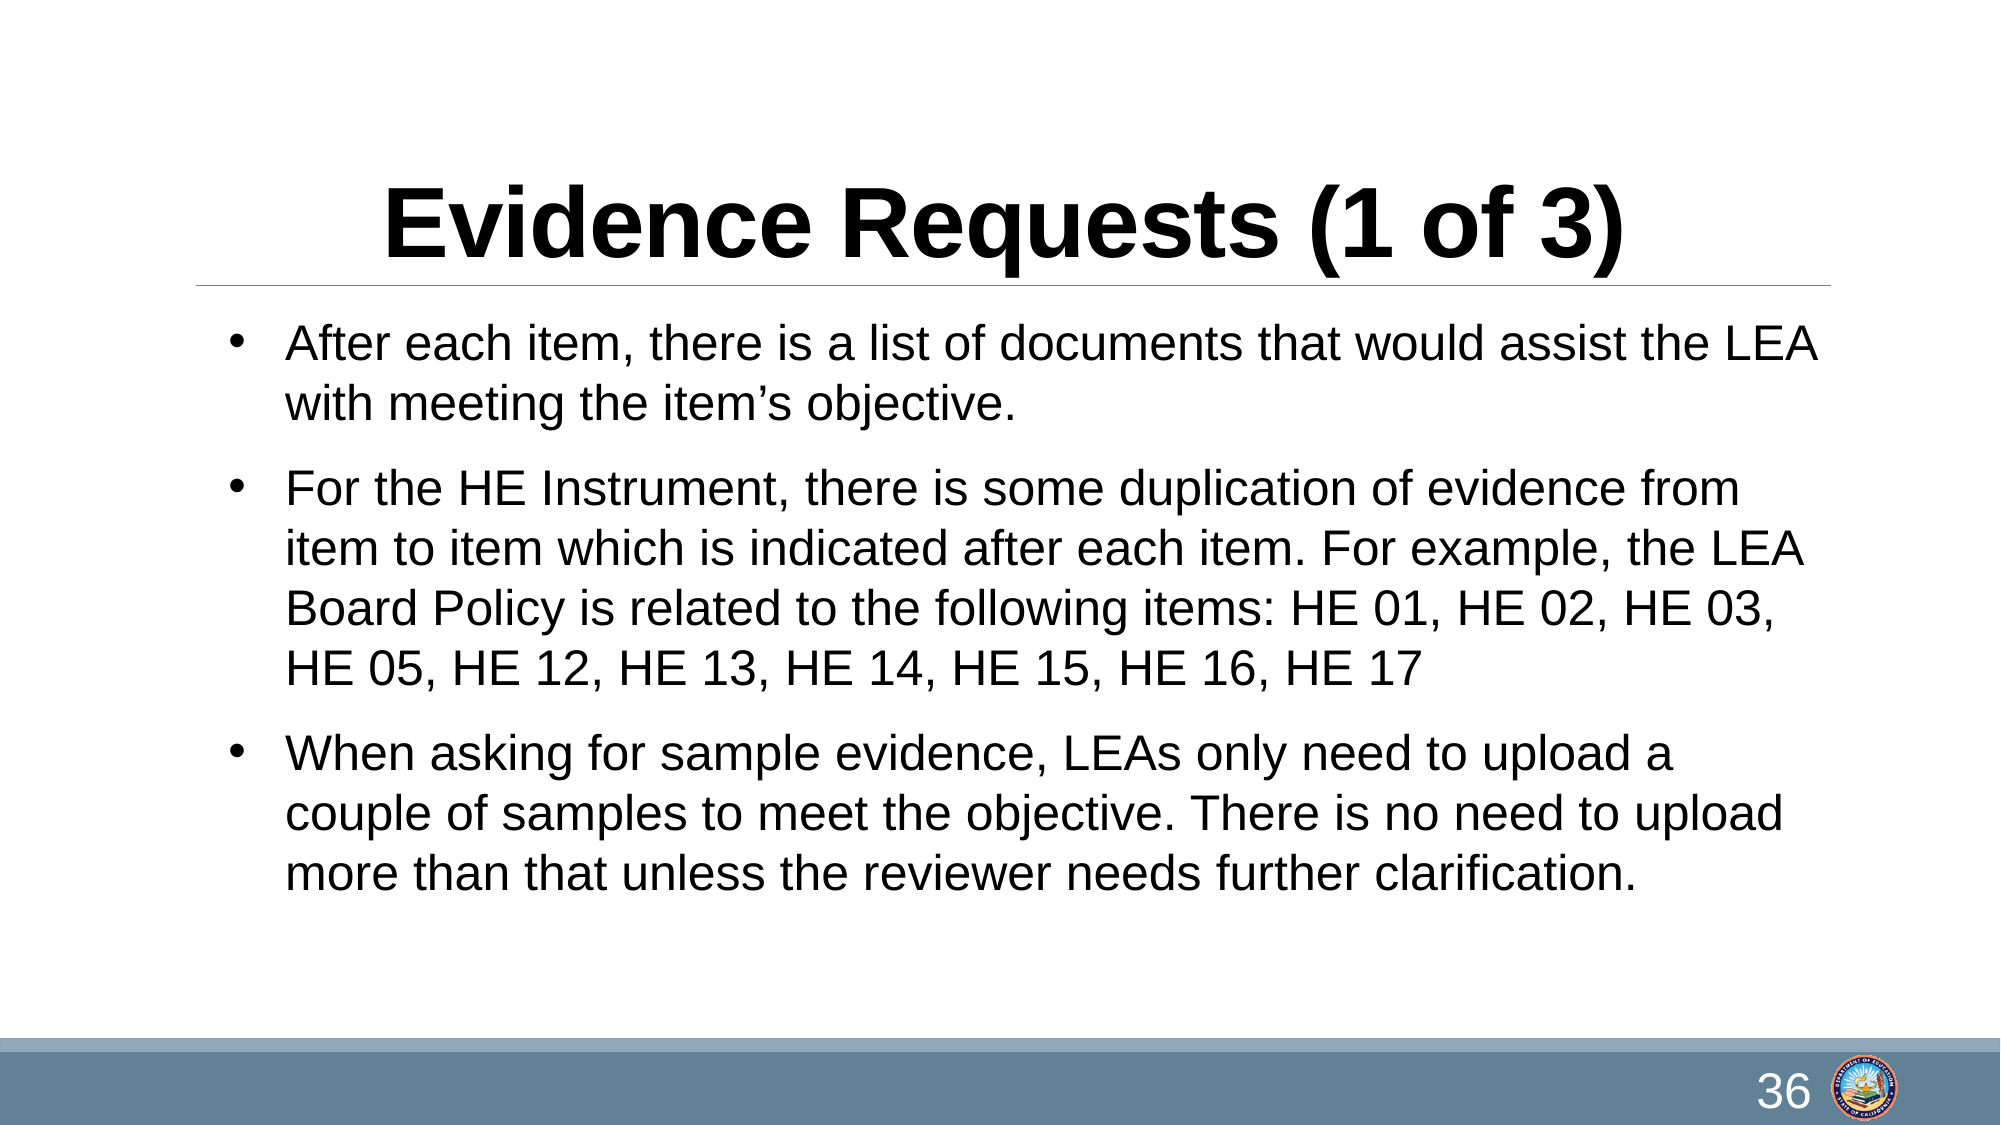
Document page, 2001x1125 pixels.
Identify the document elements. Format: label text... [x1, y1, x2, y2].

slide_number 36 [1611, 1059, 1827, 1119]
list After each item, there is a list of documents that would assist the LEA with meeting the item’s objective. For the HE Instrument, there is some duplication of evidence from item to item which is indicated after each item. For example, the LEA Board Policy is related to the following items: HE 01, HE 02, HE 03, HE 05, HE 12, HE 13, HE 14, HE 15, HE 16, HE 17 When asking for sample evidence, LEAs only need to upload a couple of samples to meet the objective. There is no need to upload more than that unless the reviewer needs further clarification. [180, 302, 1830, 1018]
picture [1831, 1055, 1899, 1122]
title Evidence Requests (1 of 3) [180, 47, 1830, 285]
